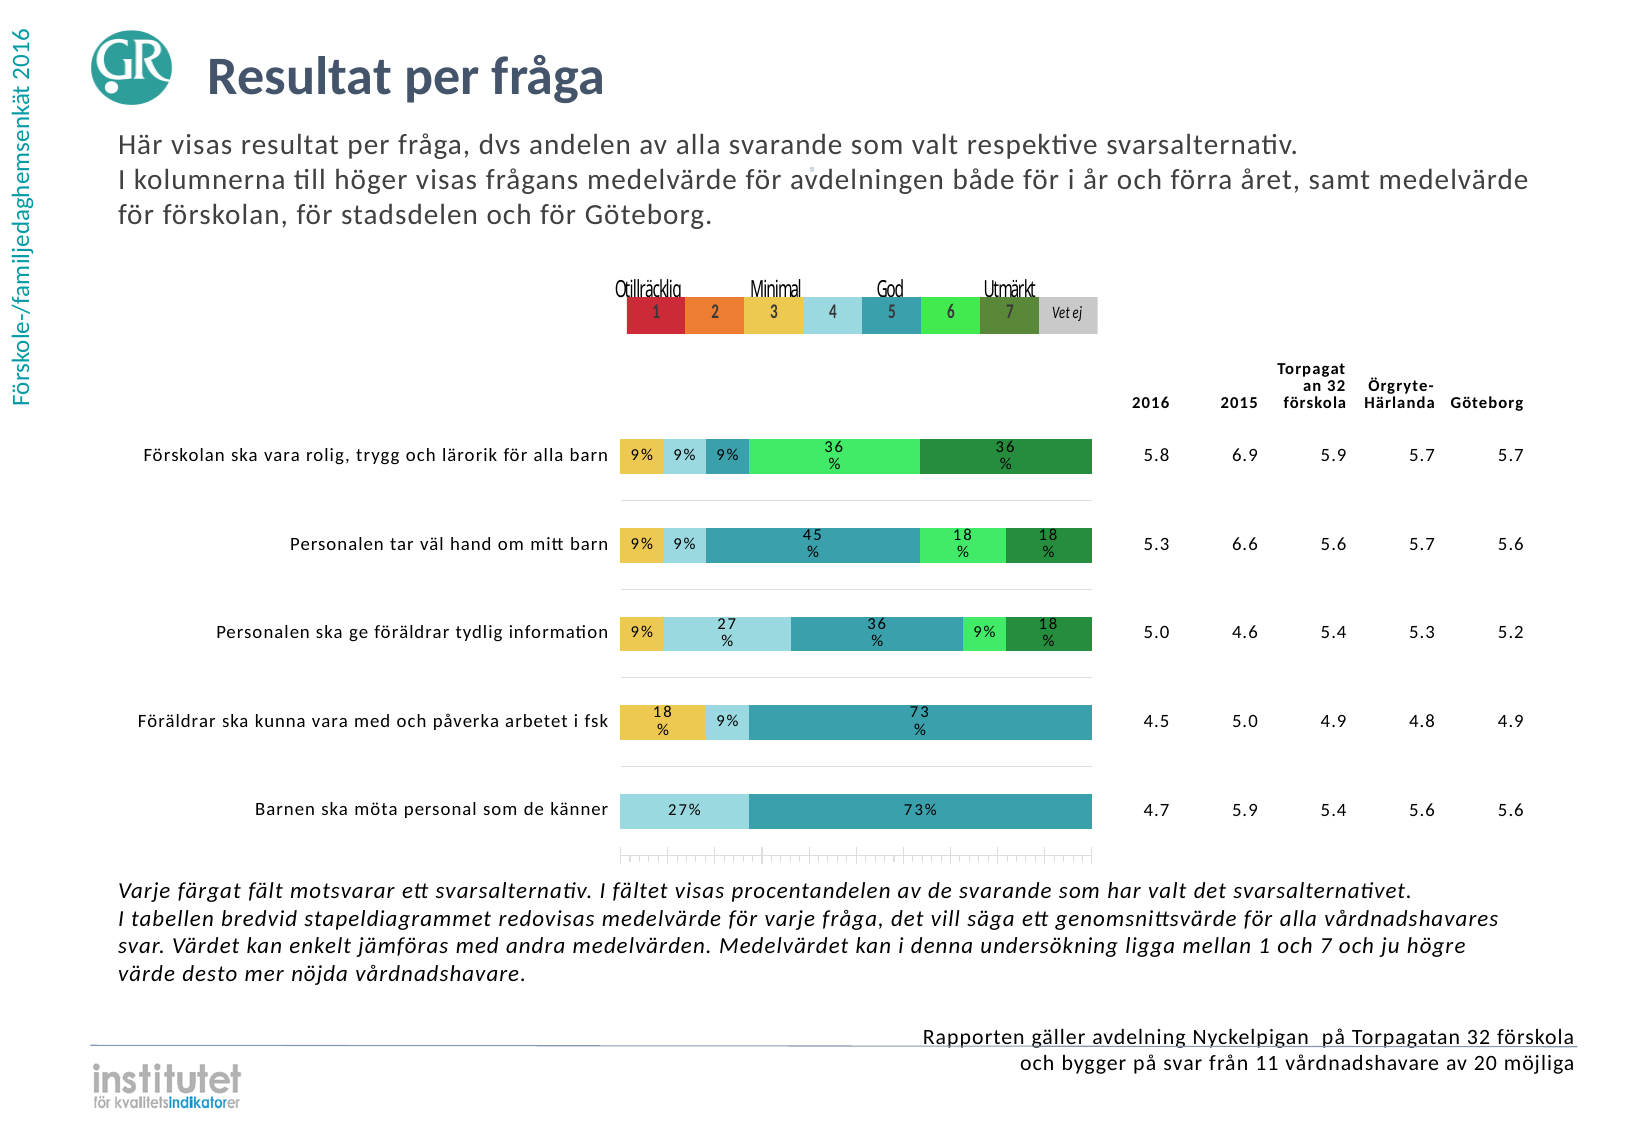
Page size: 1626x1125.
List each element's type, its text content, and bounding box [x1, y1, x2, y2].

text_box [118, 875, 1506, 1045]
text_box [207, 40, 1460, 126]
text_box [17, 1045, 1578, 1111]
text_box Här visas resultat per fråga, dvs andelen av alla svarande som valt respektive svarsalternativ. I kolumnerna till höger visas frågans medelvärde för avdelningen både för i år och förra året, samt medelvärde för förskolan, för stadsdelen och för Göteborg. [118, 125, 1537, 262]
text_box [118, 153, 1506, 213]
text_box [609, 269, 1099, 336]
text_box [118, 1047, 1506, 1052]
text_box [118, 324, 1453, 1039]
